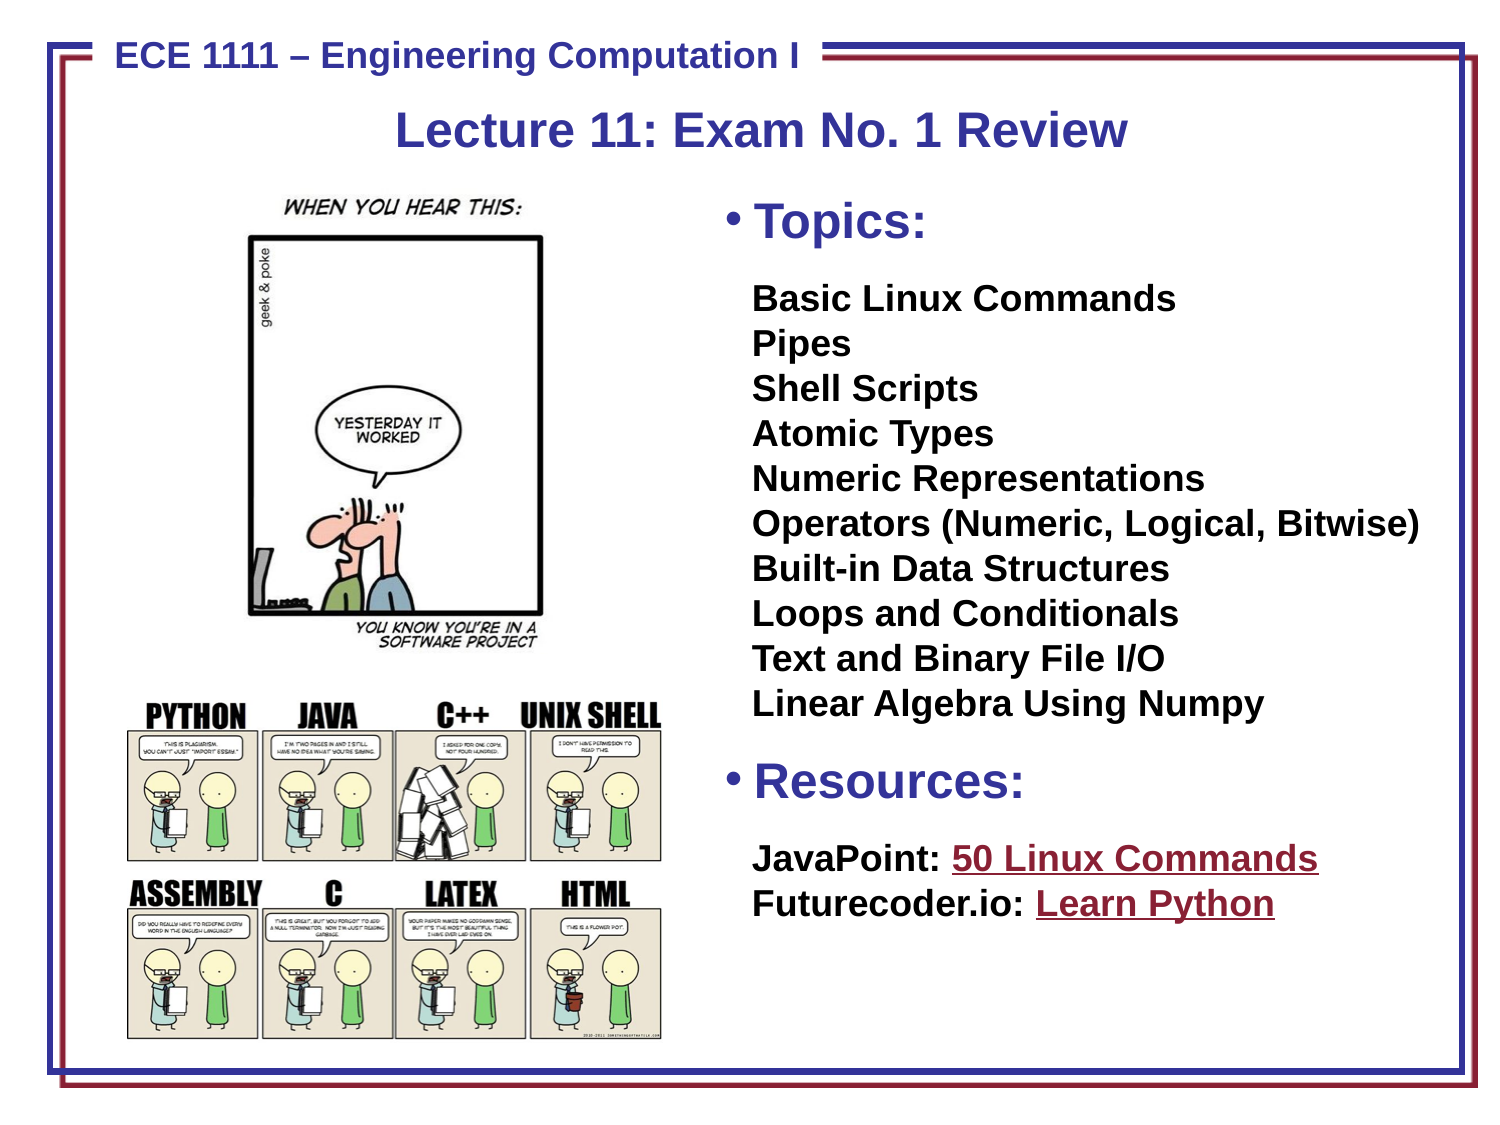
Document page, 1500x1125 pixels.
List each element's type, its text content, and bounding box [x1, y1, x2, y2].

text_box Lecture 11: Exam No. 1 Review [67, 90, 1457, 166]
picture [237, 188, 553, 655]
text_box Topics: Basic Linux Commands Pipes Shell Scripts Atomic Types Numeric Representations Operators (Numeric, Logical, Bitwise) Built-in Data Structures Loops and Conditionals Text and Binary File I/O Linear Algebra Using Numpy Resources: JavaPoint: 50 Linux Commands Futurecoder.io: Learn Python [724, 188, 1432, 990]
picture [126, 699, 663, 1044]
